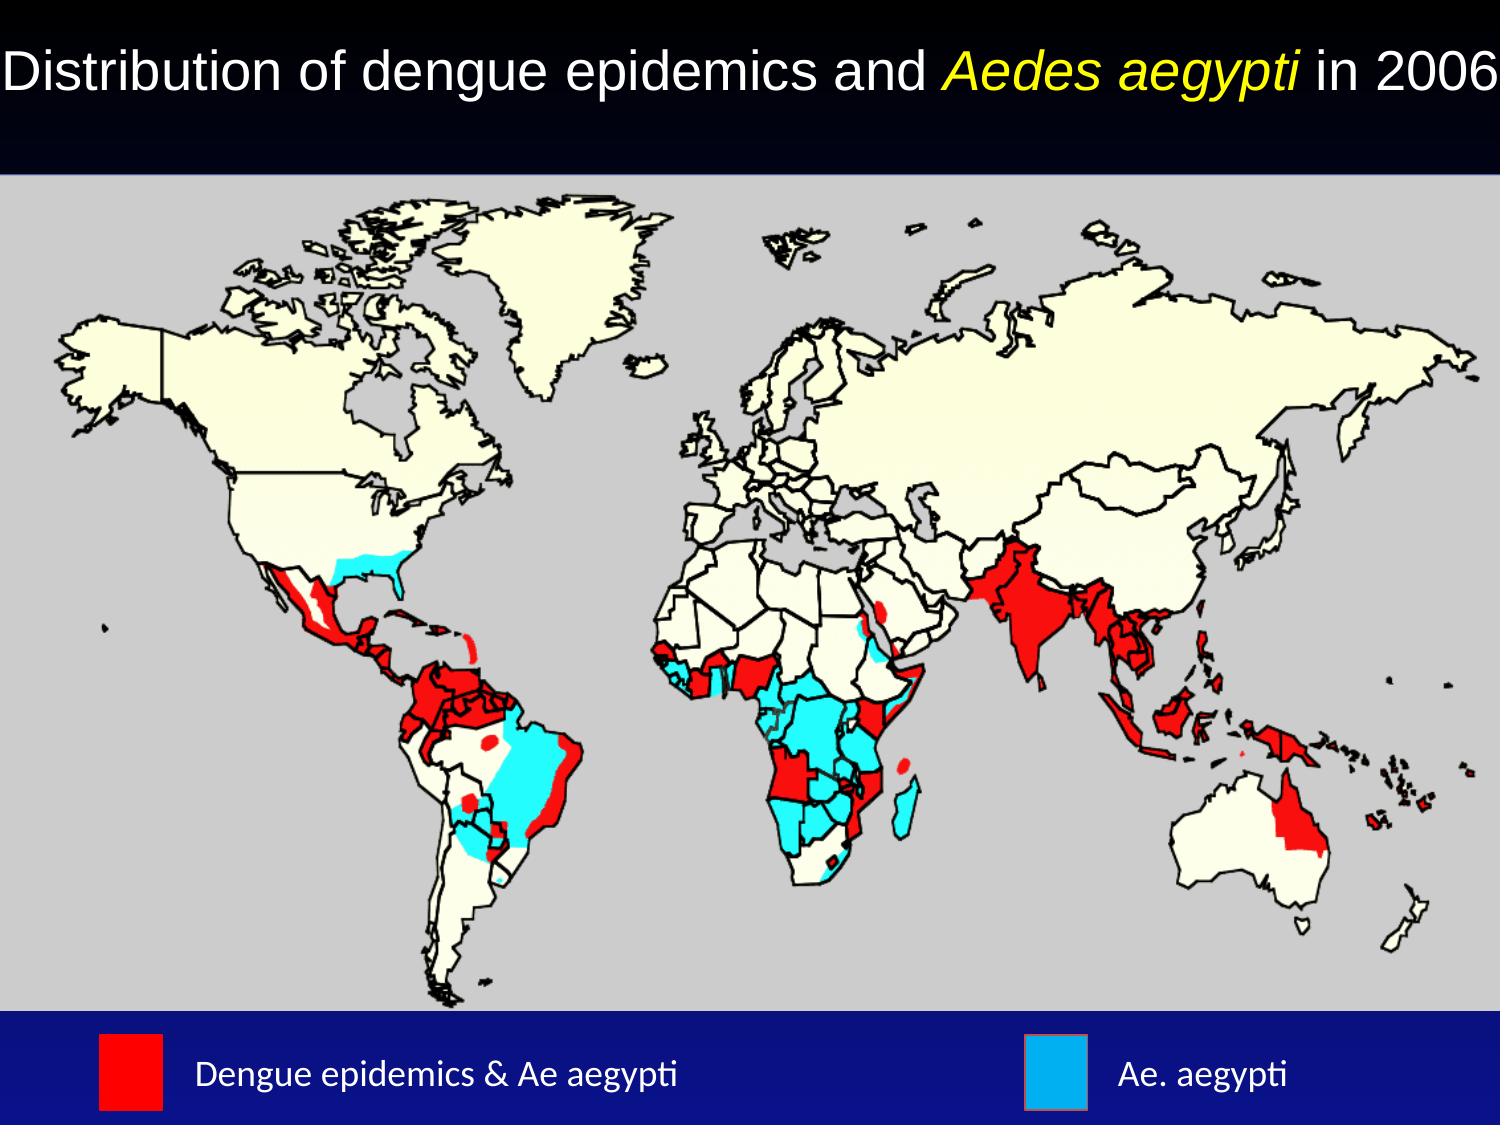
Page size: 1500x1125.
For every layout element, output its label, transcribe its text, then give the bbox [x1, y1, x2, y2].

text_box Distribution of dengue epidemics and Aedes aegypti in 2006 [0, 26, 1500, 109]
text_box Ae. aegypti [1103, 1041, 1304, 1102]
text_box [1024, 1034, 1088, 1110]
text_box [99, 1034, 163, 1110]
text_box Dengue epidemics & Ae aegypti [180, 1041, 695, 1102]
picture [0, 174, 1500, 1012]
